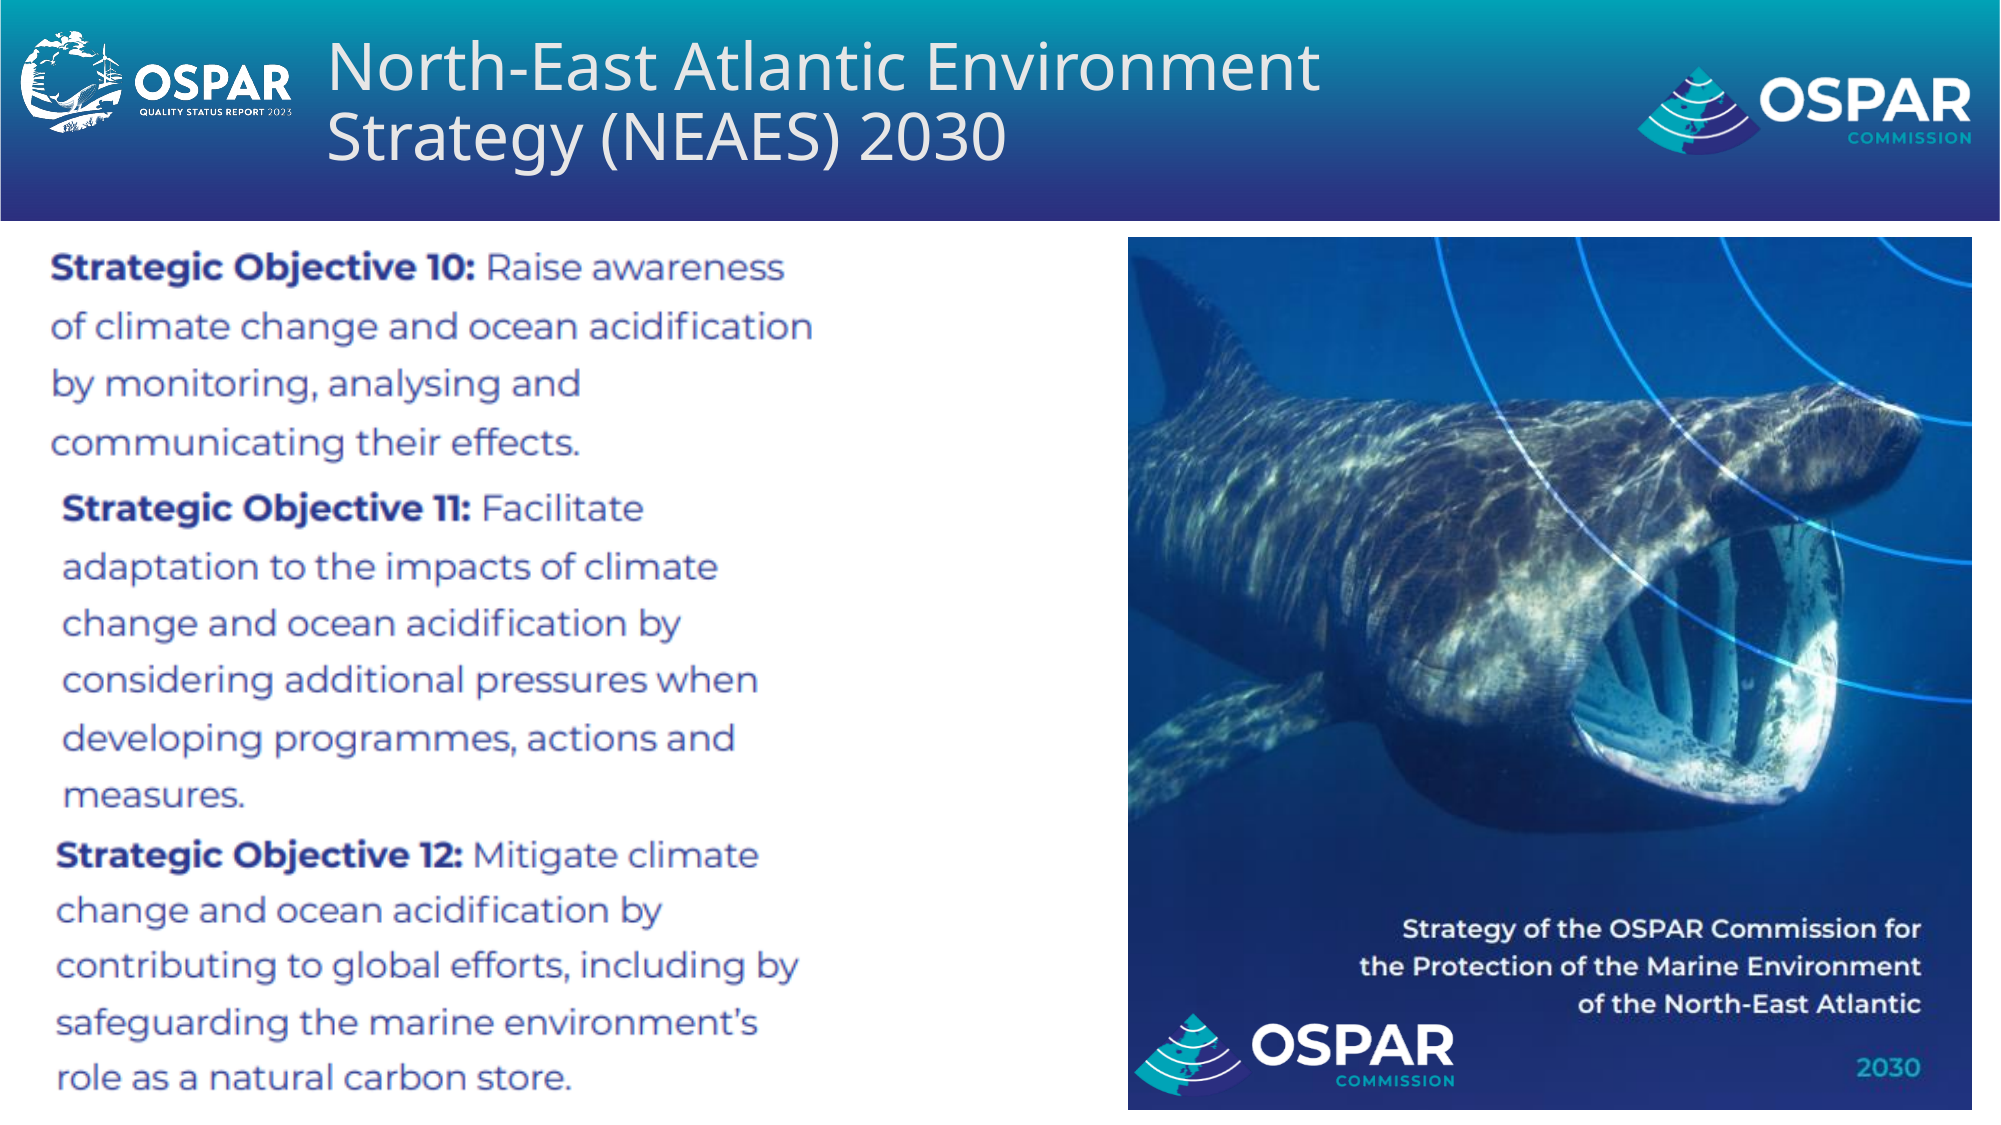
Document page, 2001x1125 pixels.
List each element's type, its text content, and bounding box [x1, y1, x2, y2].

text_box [1128, 237, 1972, 1110]
title North-East Atlantic Environment Strategy (NEAES) 2030 [311, 24, 1338, 185]
picture [0, 0, 2000, 221]
picture [29, 232, 850, 1125]
